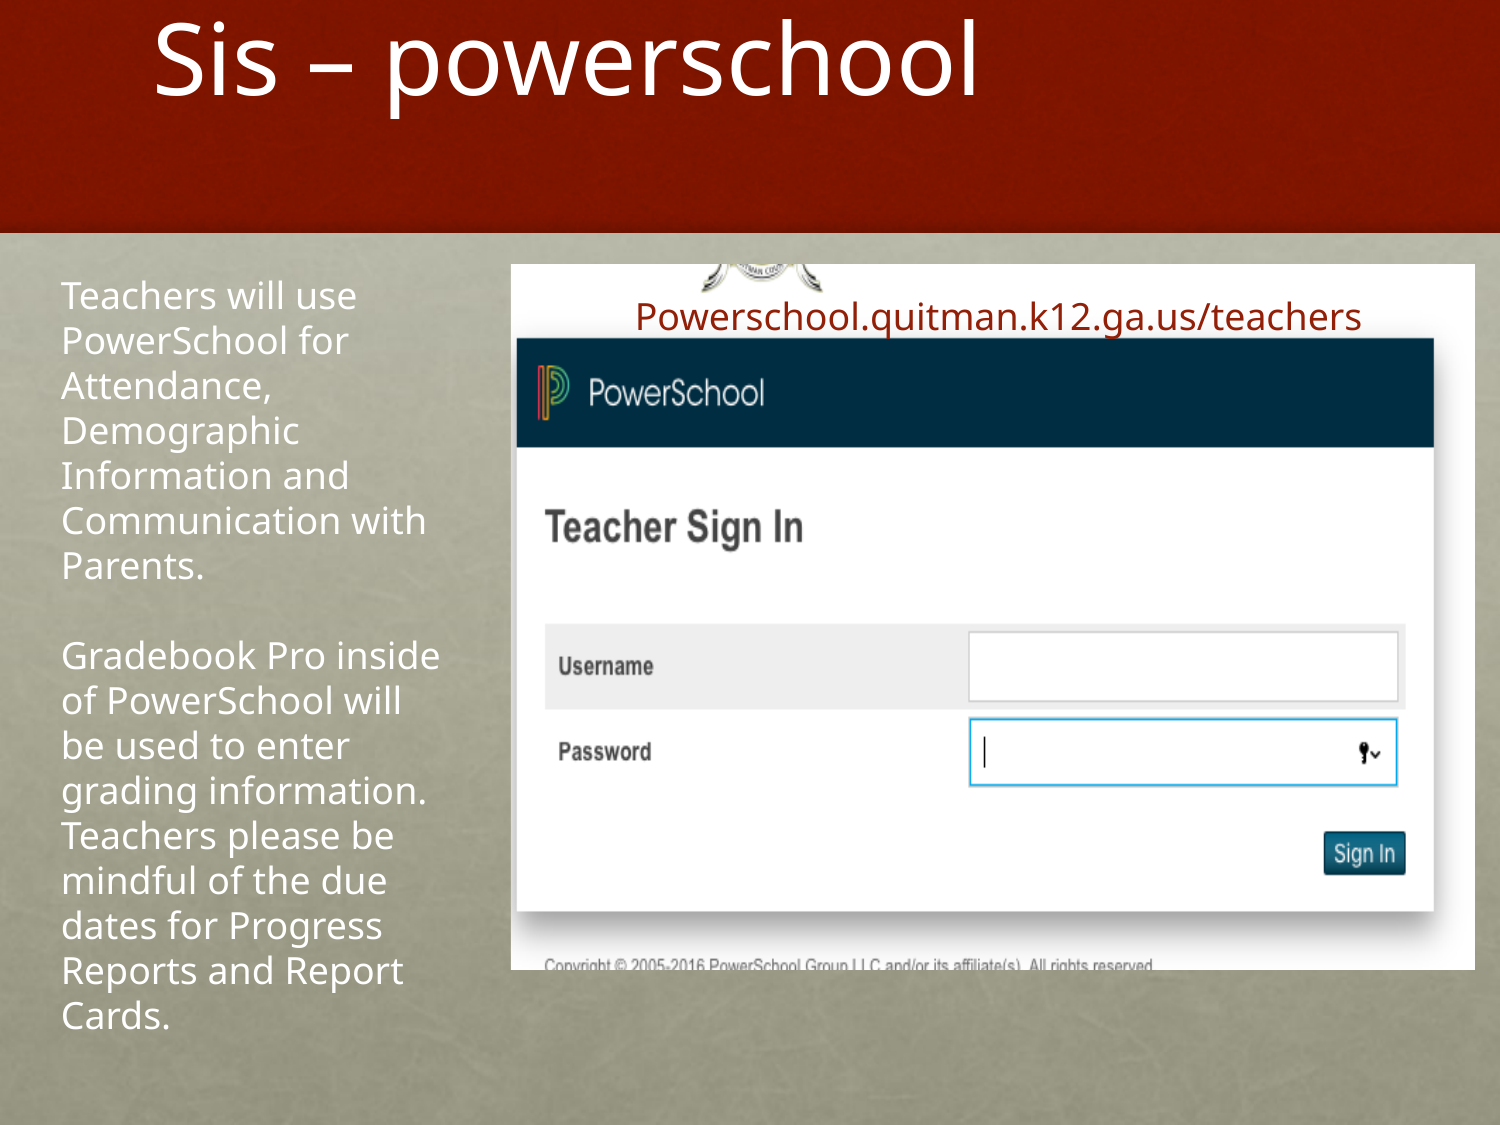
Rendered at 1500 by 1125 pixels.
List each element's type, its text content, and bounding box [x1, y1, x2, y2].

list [510, 264, 1476, 971]
title Sis – powerschool [127, 10, 1372, 221]
picture [0, 214, 1500, 1125]
text_box Teachers will use PowerSchool for Attendance, Demographic Information and Communication with Parents. Gradebook Pro inside of PowerSchool will be used to enter grading information. Teachers please be mindful of the due dates for Progress Reports and Report Cards. [46, 264, 459, 1045]
